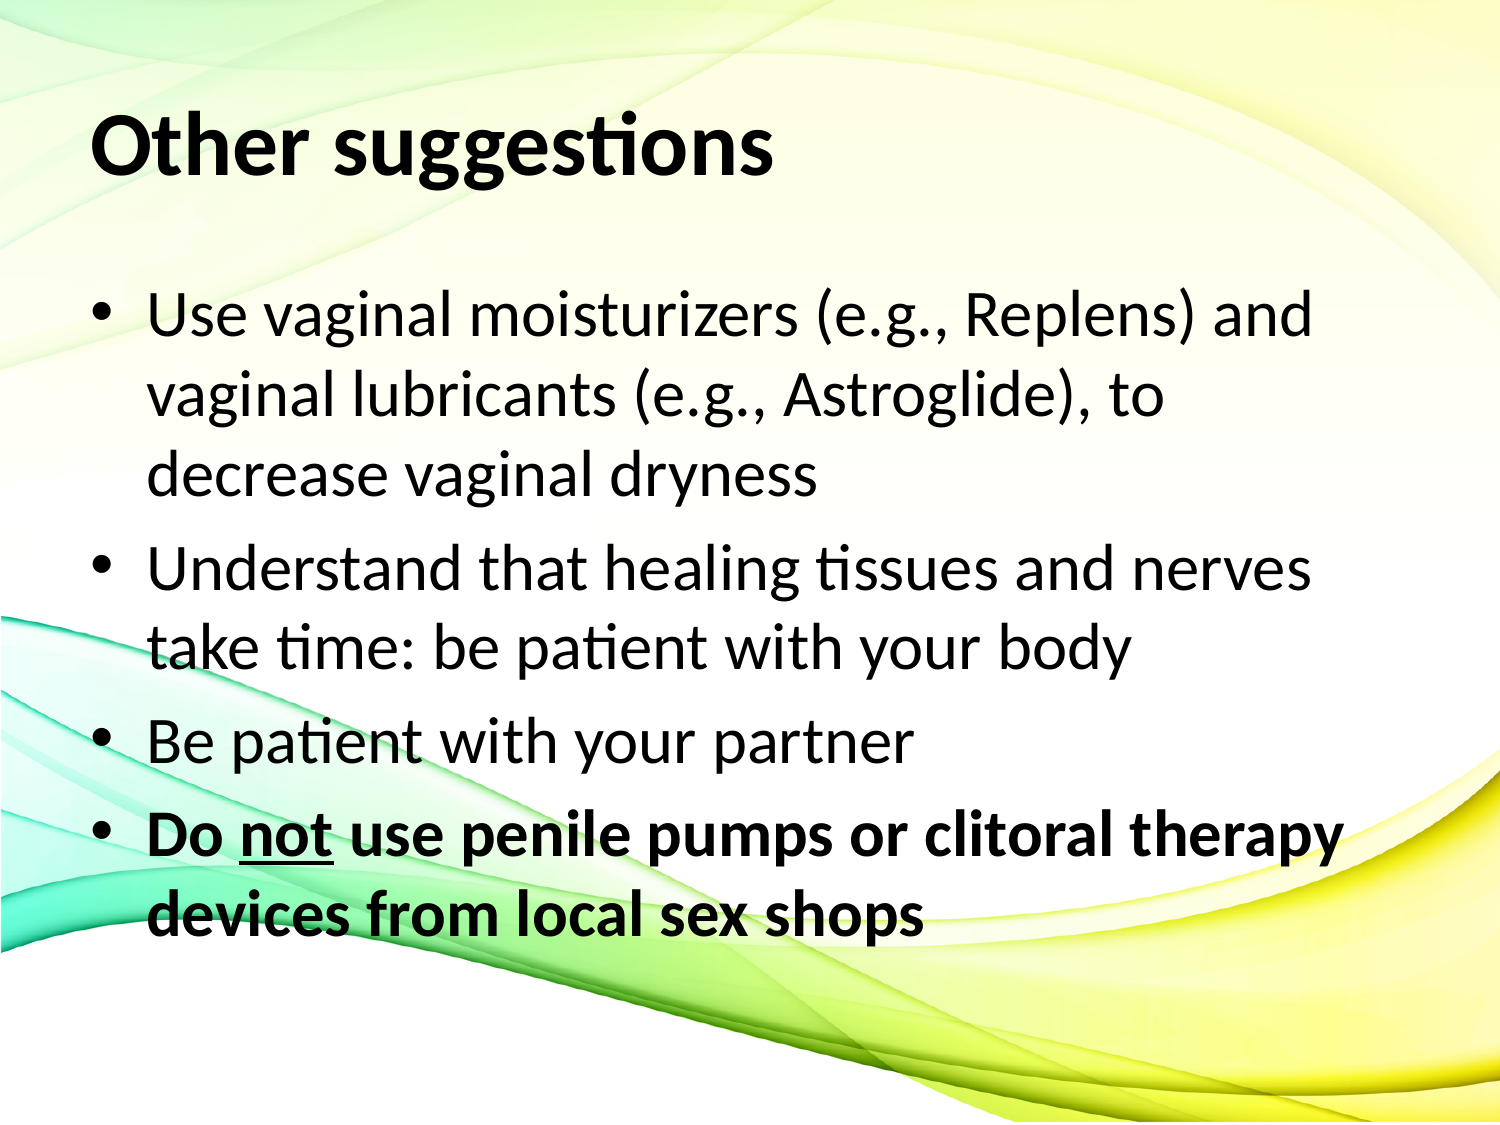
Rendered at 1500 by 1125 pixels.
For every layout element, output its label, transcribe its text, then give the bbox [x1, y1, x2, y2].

list Use vaginal moisturizers (e.g., Replens) and vaginal lubricants (e.g., Astroglide), to decrease vaginal dryness Understand that healing tissues and nerves take time: be patient with your body Be patient with your partner Do not use penile pumps or clitoral therapy devices from local sex shops [75, 262, 1425, 1005]
picture [0, 0, 1500, 1125]
title Other suggestions [75, 45, 1425, 233]
